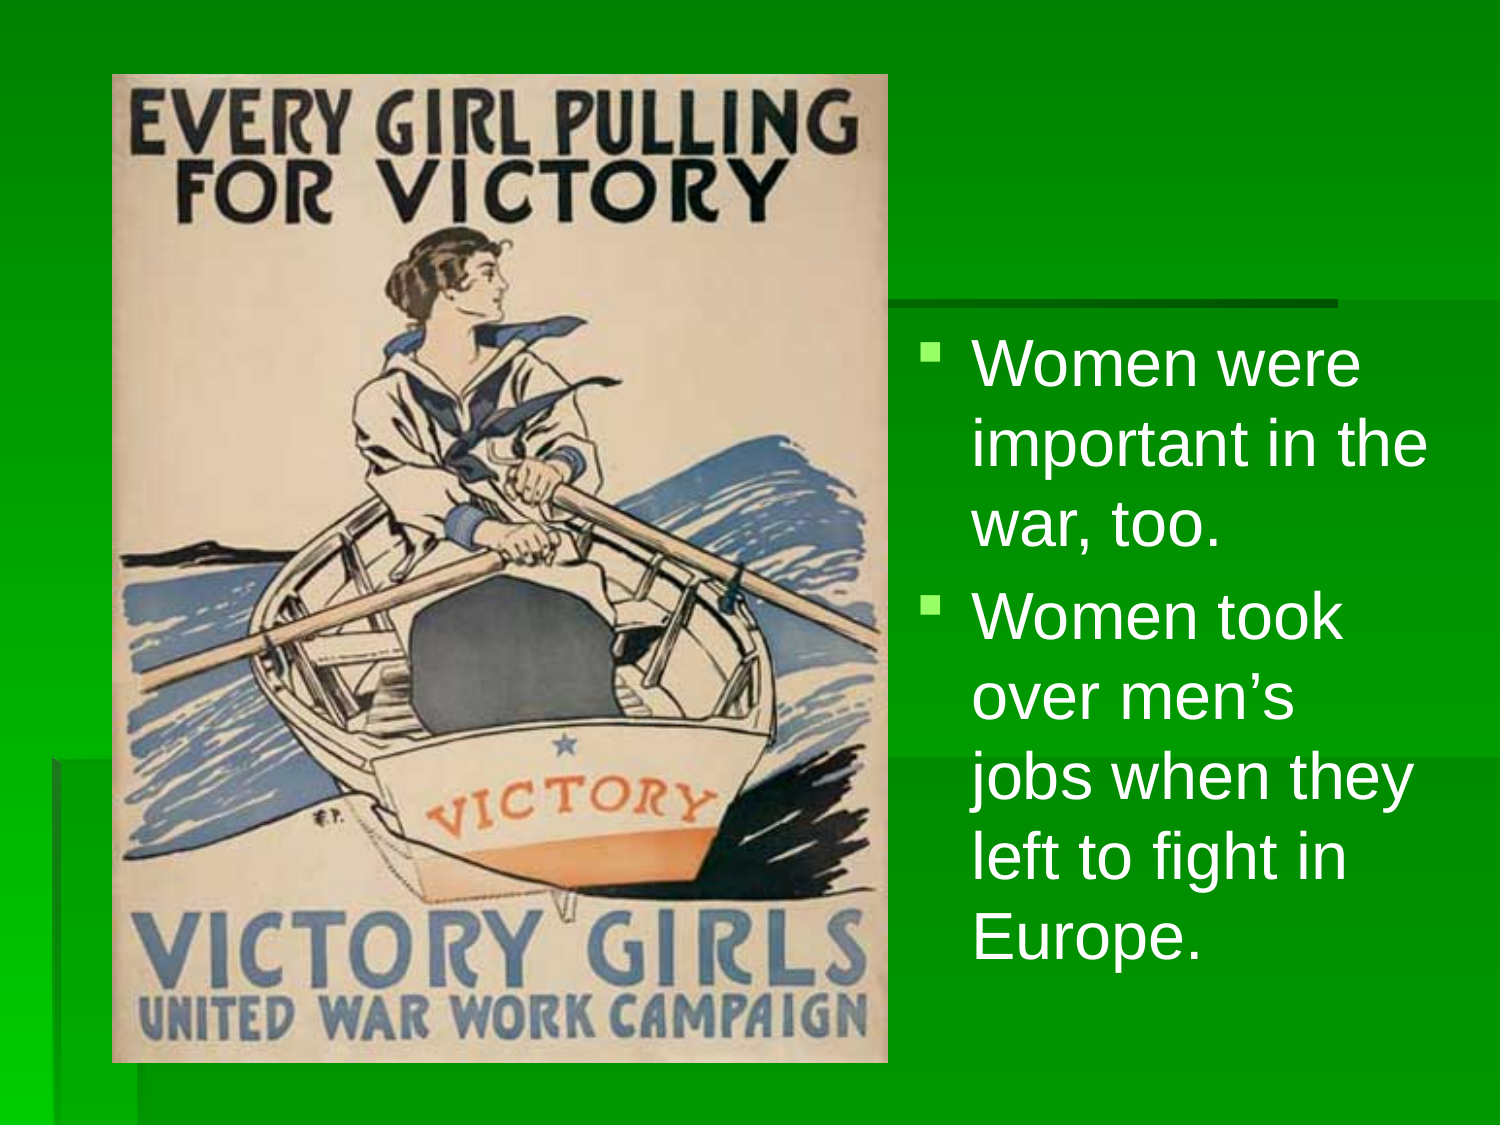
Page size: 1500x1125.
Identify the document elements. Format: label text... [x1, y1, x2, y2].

picture [112, 74, 889, 1063]
list Women were important in the war, too. Women took over men’s jobs when they left to fight in Europe. [899, 312, 1452, 1001]
